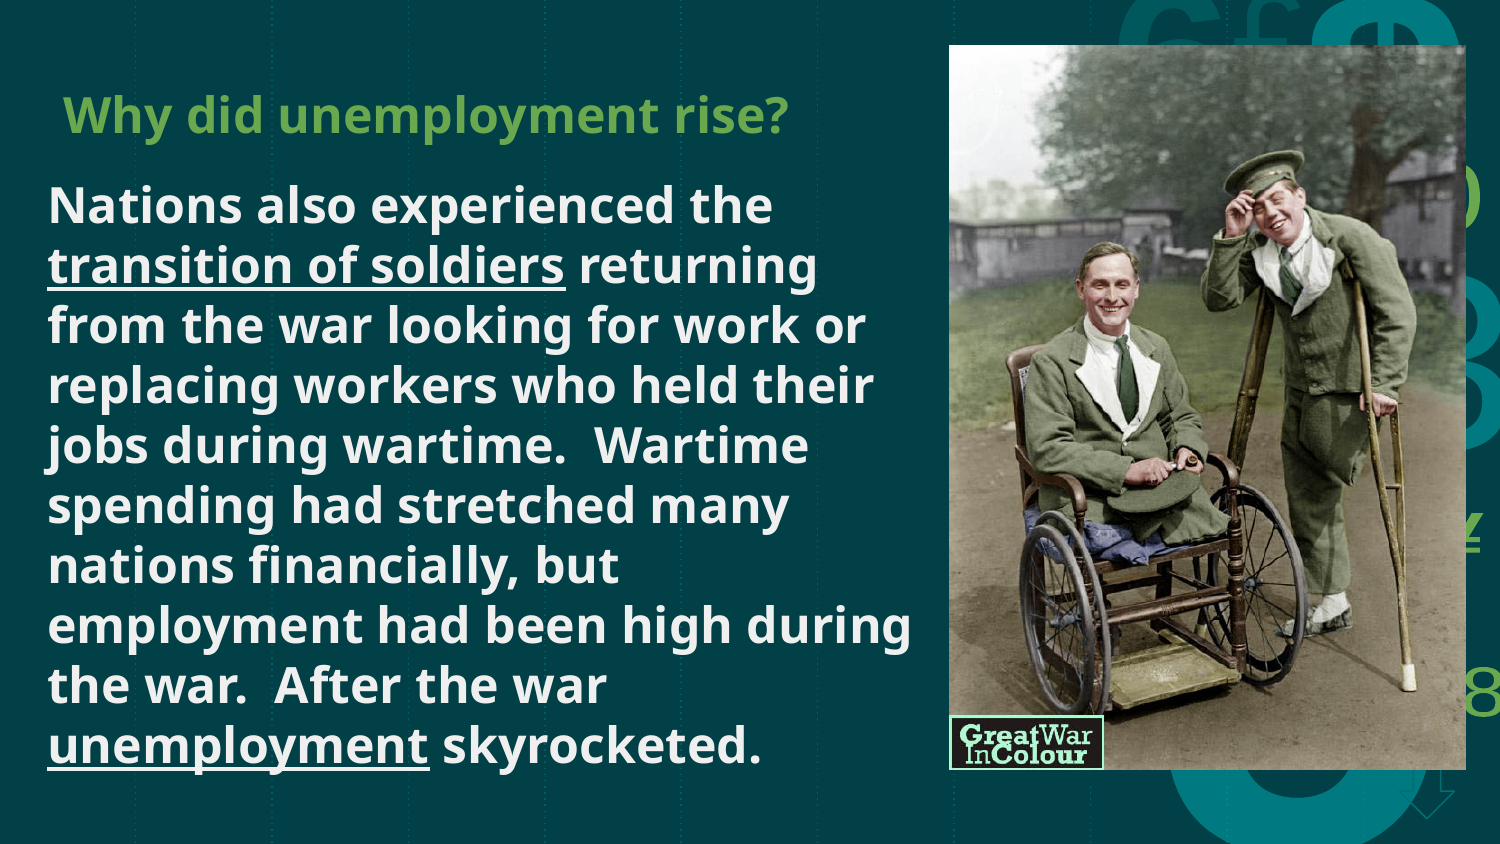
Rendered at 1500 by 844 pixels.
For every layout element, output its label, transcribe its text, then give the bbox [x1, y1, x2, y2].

list Nations also experienced the transition of soldiers returning from the war looking for work or replacing workers who held their jobs during wartime. Wartime spending had stretched many nations financially, but employment had been high during the war. After the war unemployment skyrocketed. [32, 158, 943, 656]
title Why did unemployment rise? [48, 44, 947, 158]
picture [948, 45, 1467, 770]
